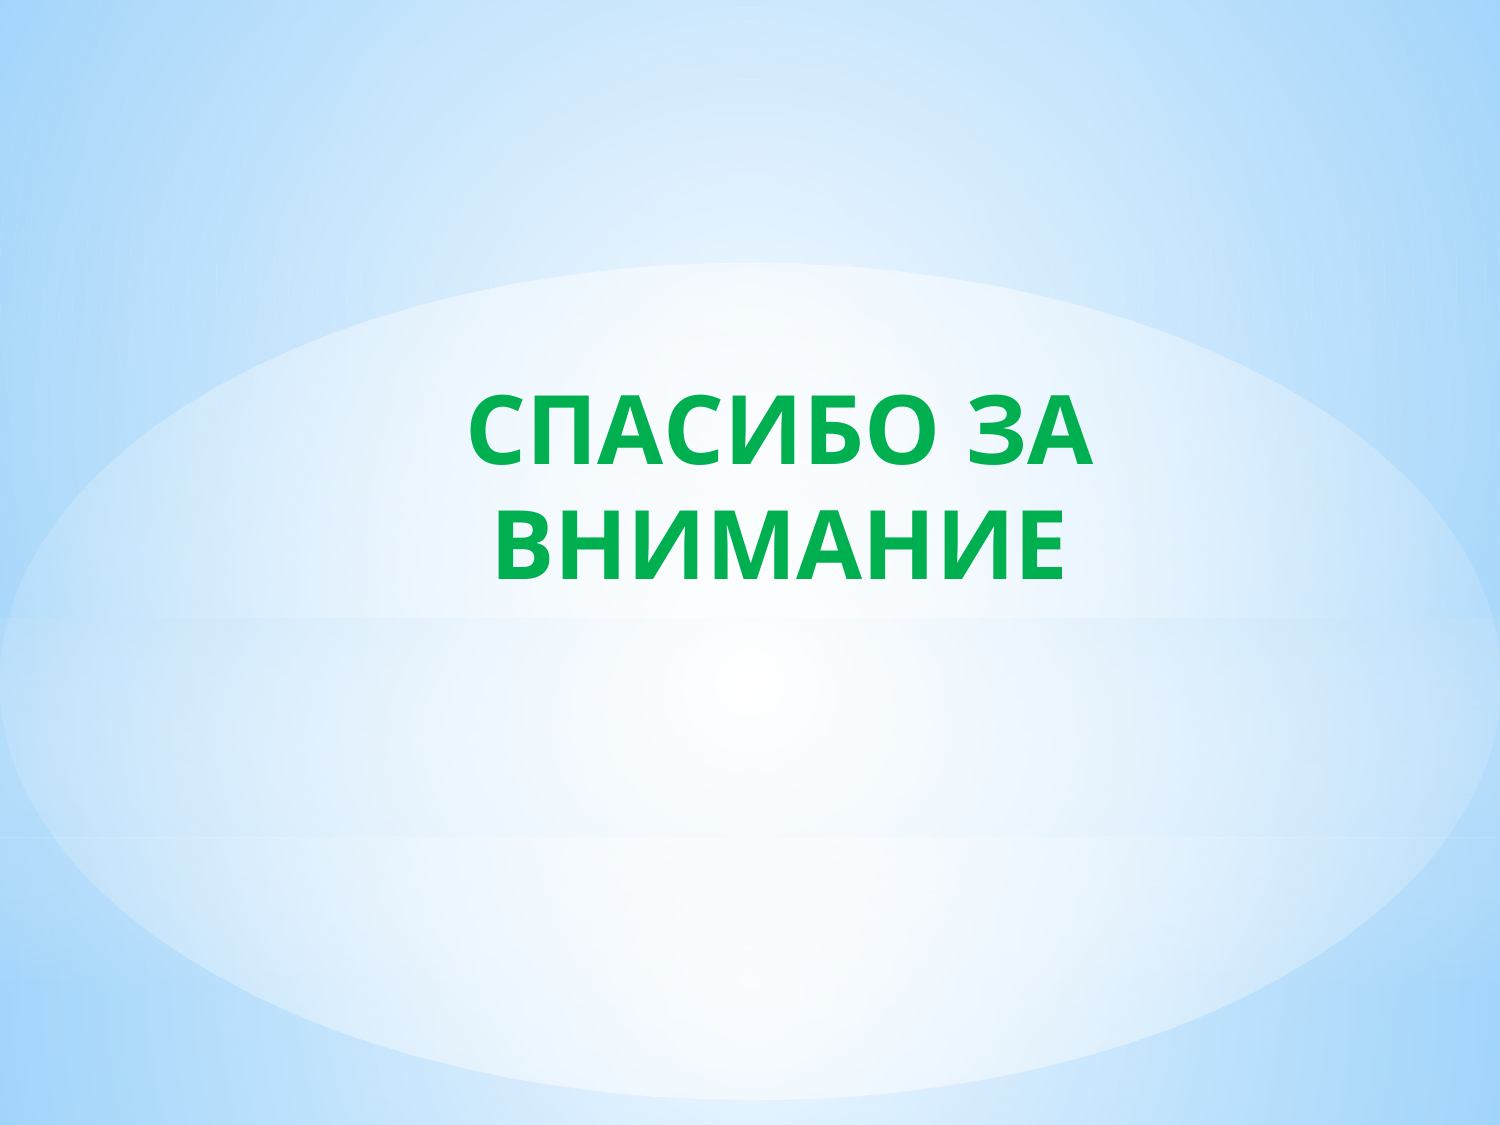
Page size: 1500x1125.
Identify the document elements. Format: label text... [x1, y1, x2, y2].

title СПАСИБО ЗА ВНИМАНИЕ [183, 361, 1376, 550]
